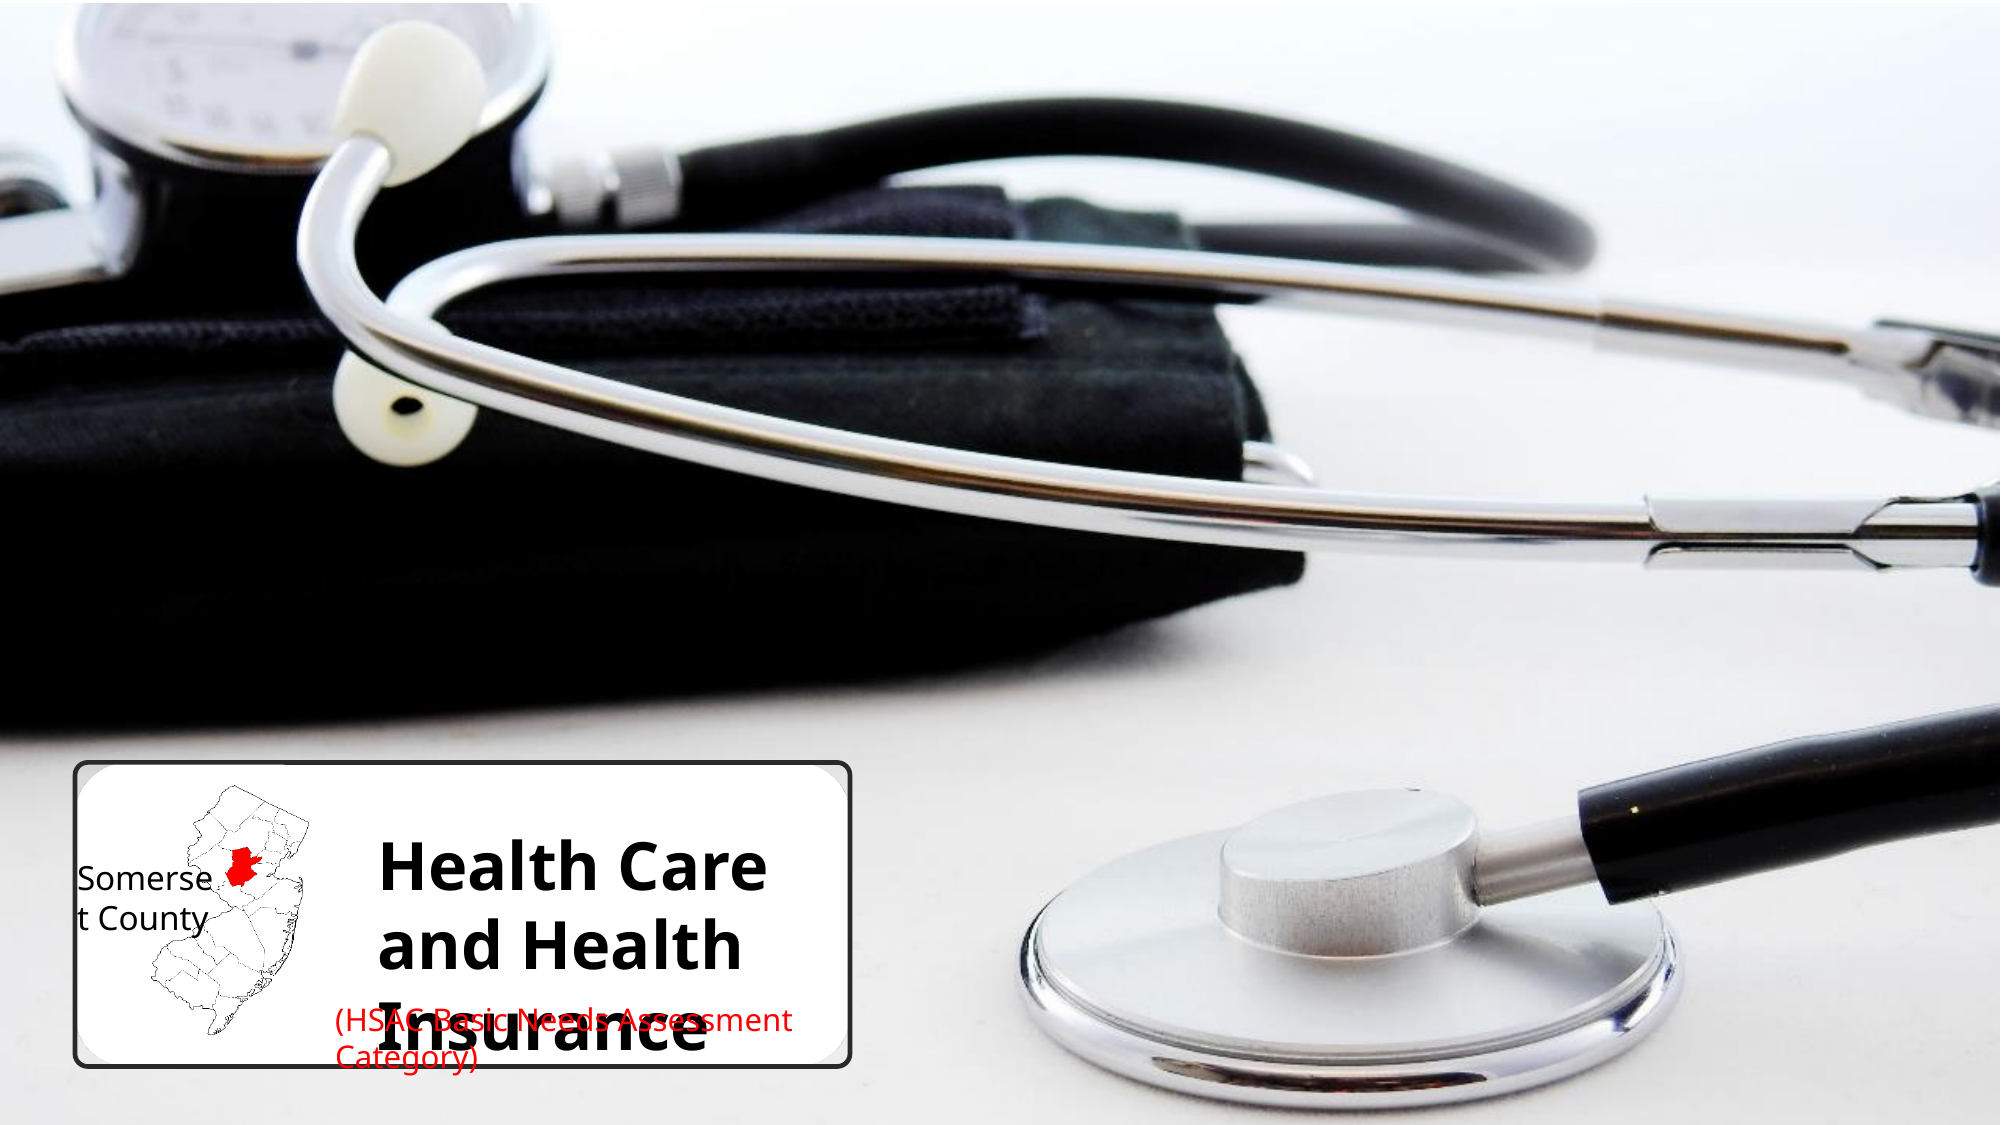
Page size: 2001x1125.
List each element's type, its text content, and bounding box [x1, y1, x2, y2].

text_box Somerset County [62, 849, 234, 945]
picture [0, 3, 2000, 1125]
